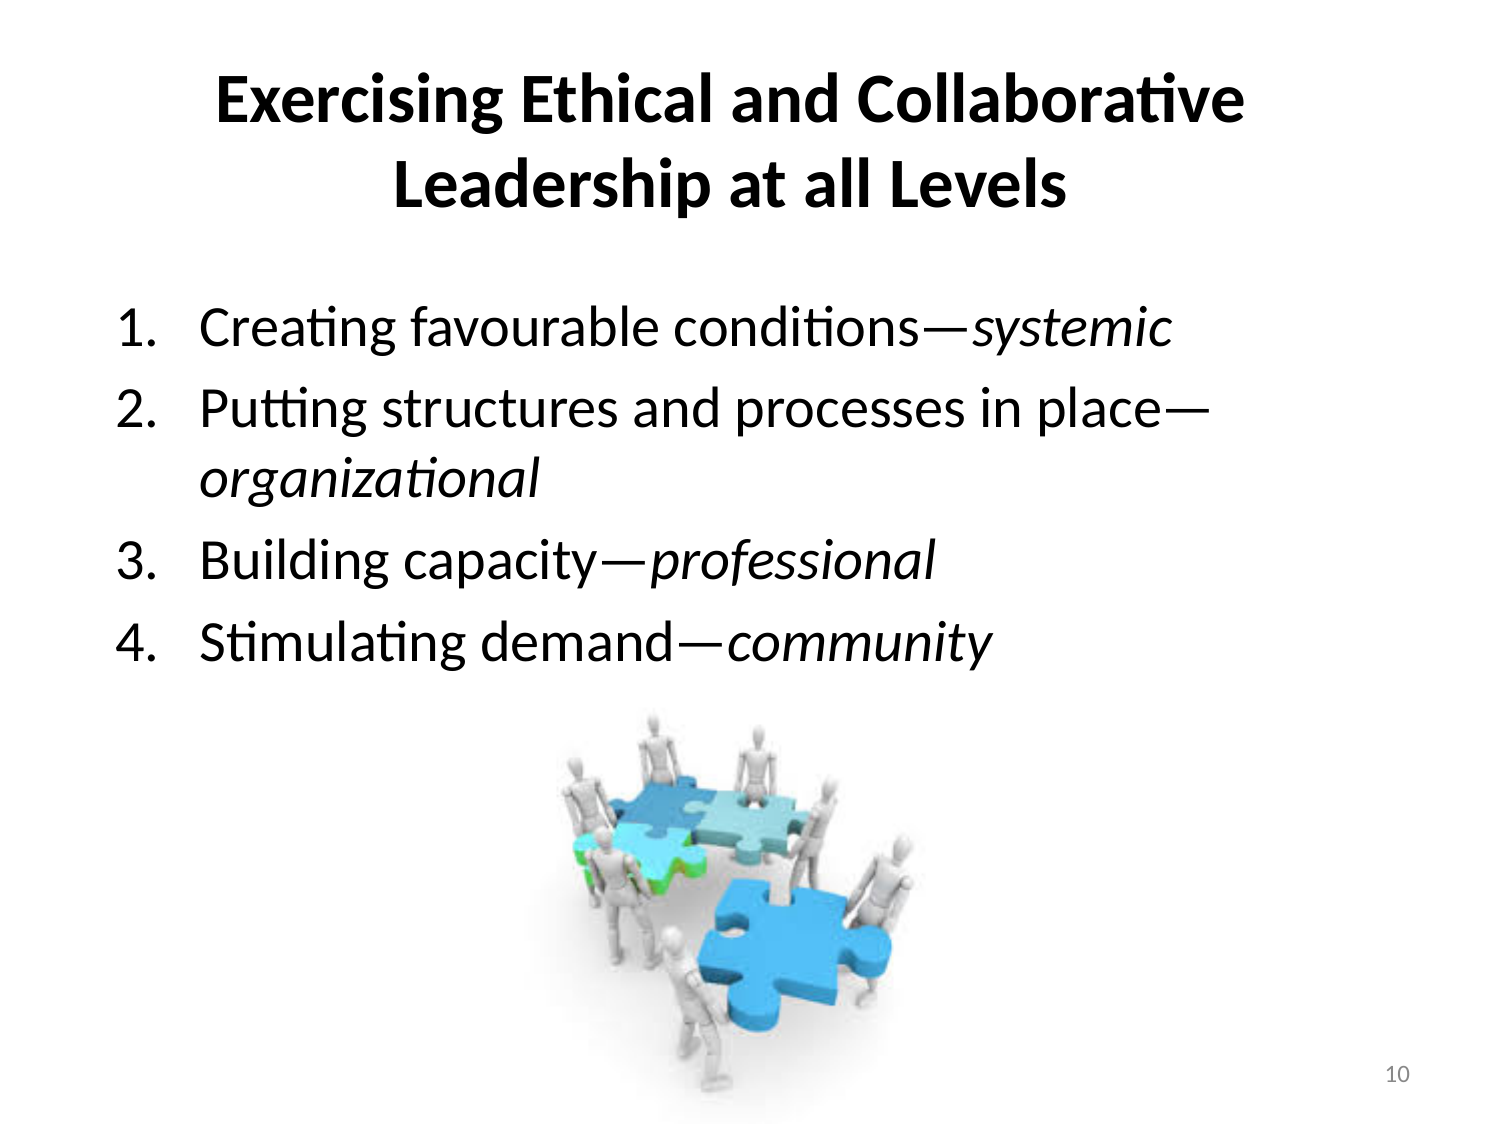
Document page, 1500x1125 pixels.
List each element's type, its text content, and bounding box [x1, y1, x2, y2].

slide_number 10 [1074, 1042, 1425, 1103]
picture [489, 691, 973, 1125]
list Creating favourable conditions—systemic Putting structures and processes in place—organizational Building capacity—professional Stimulating demand—community [100, 280, 1451, 983]
title Exercising Ethical and Collaborative Leadership at all Levels [140, 42, 1323, 231]
